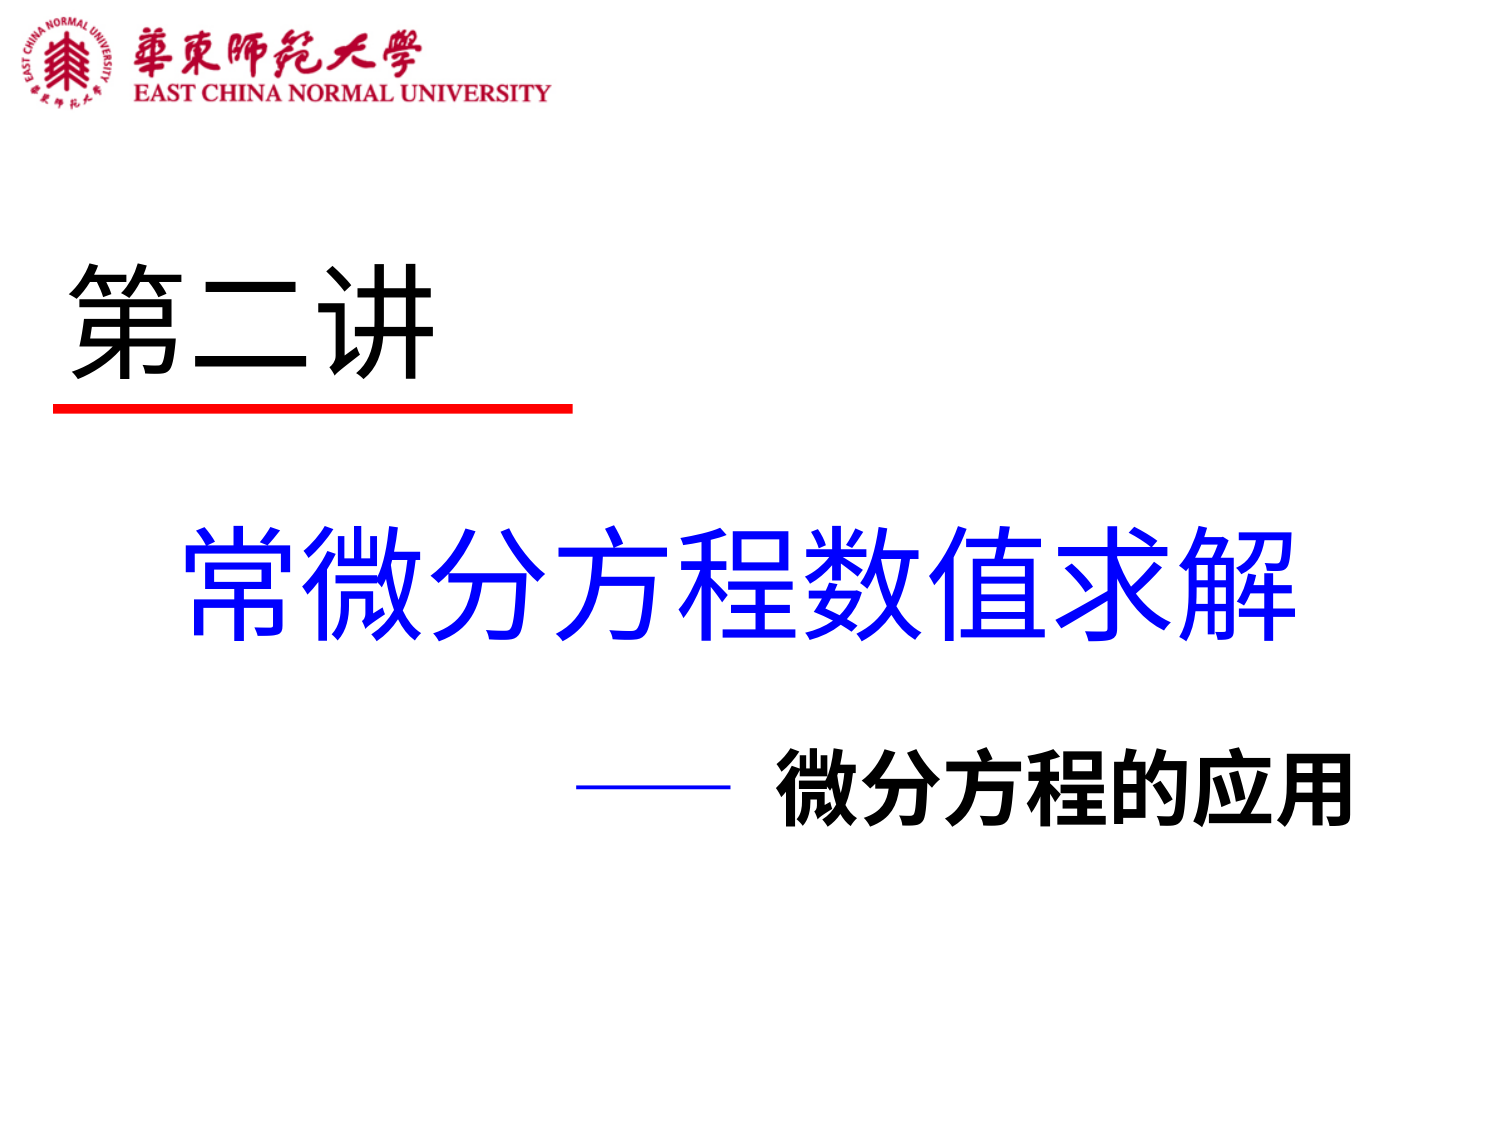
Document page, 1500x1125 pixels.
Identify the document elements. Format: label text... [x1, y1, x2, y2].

title 第二讲 [48, 199, 545, 402]
picture [0, 2, 562, 114]
text_box —— 微分方程的应用 [555, 729, 1466, 844]
text_box 常微分方程数值求解 [37, 499, 1438, 664]
